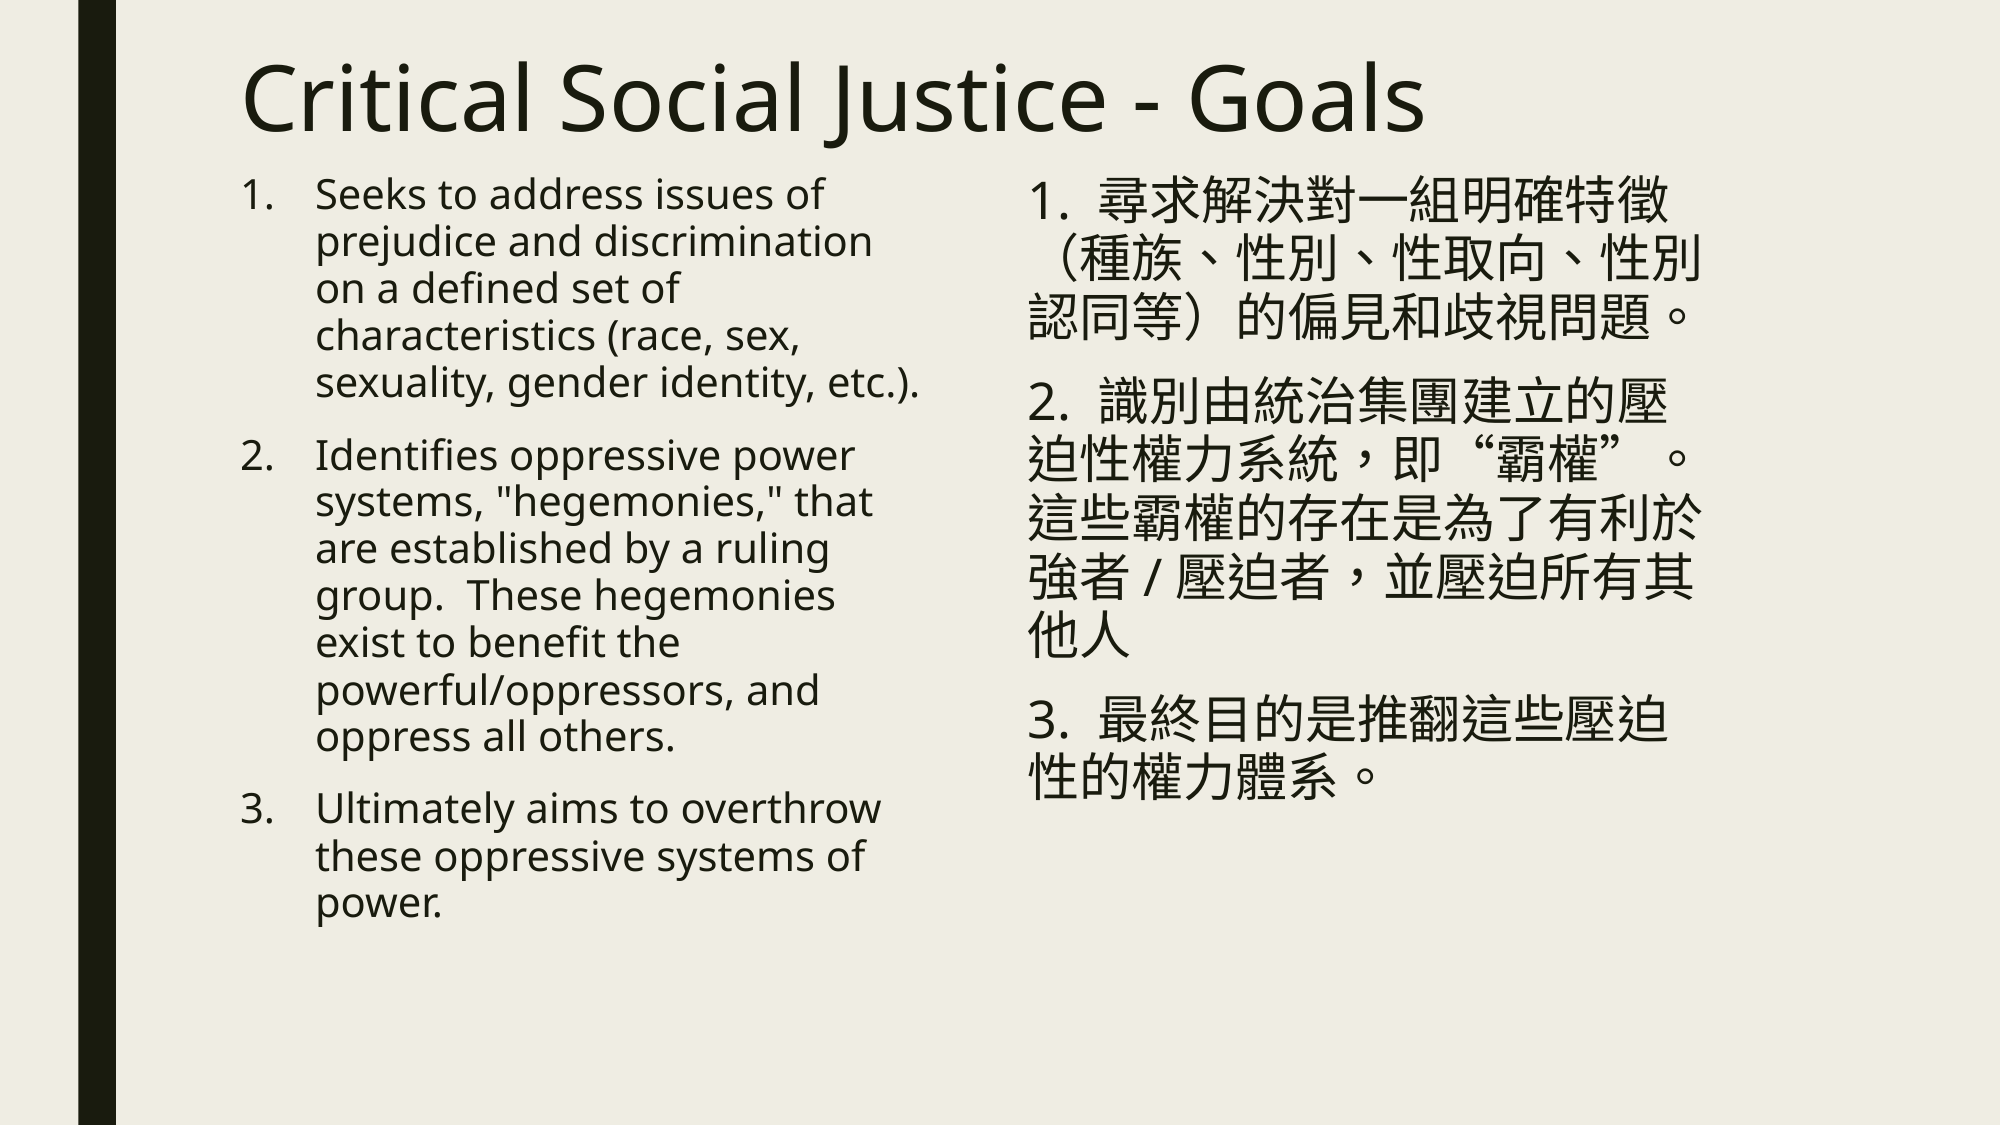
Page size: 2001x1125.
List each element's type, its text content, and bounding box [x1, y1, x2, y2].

list Seeks to address issues of prejudice and discrimination on a defined set of characteristics (race, sex, sexuality, gender identity, etc.). Identifies oppressive power systems, "hegemonies," that are established by a ruling group. These hegemonies exist to benefit the powerful/oppressors, and oppress all others. Ultimately aims to overthrow these oppressive systems of power. [225, 164, 943, 1125]
title Critical Social Justice - Goals [225, 46, 1800, 162]
text_box 1. 尋求解決對一組明確特徵（種族、性別、性取向、性別認同等）的偏見和歧視問題。 2. 識別由統治集團建立的壓迫性權力系統，即“霸權”。 這些霸權的存在是為了有利於強者/壓迫者，並壓迫所有其他人 3. 最終目的是推翻這些壓迫性的權力體系。 [1012, 164, 1730, 1125]
